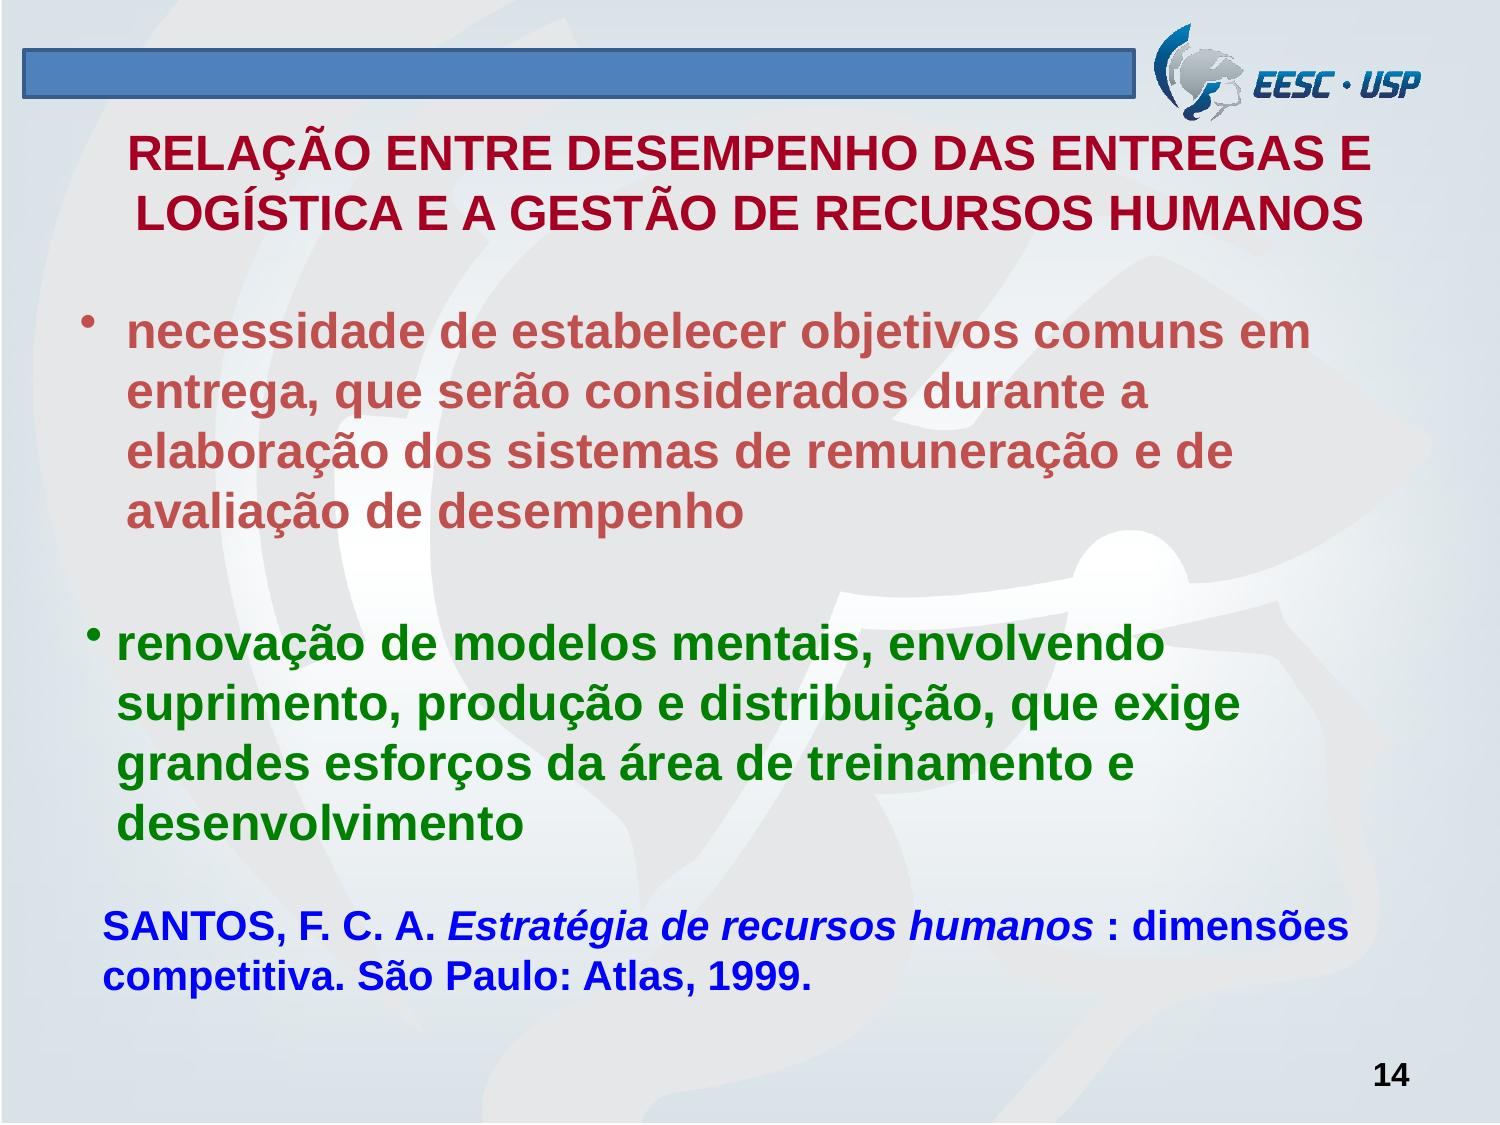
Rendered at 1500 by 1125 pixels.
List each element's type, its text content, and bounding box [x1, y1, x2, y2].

picture [0, 0, 1500, 1123]
text_box renovação de modelos mentais, envolvendo suprimento, produção e distribuição, que exige grandes esforços da área de treinamento e desenvolvimento [70, 603, 1425, 858]
title RELAÇÃO ENTRE DESEMPENHO DAS ENTREGAS E LOGÍSTICA E A GESTÃO DE RECURSOS HUMANOS [50, 113, 1450, 248]
text_box necessidade de estabelecer objetivos comuns em entrega, que serão considerados durante a elaboração dos sistemas de remuneração e de avaliação de desempenho [64, 290, 1436, 546]
slide_number 14 [1328, 1042, 1425, 1103]
text_box SANTOS, F. C. A. Estratégia de recursos humanos : dimensões competitiva. São Paulo: Atlas, 1999. [87, 891, 1436, 1007]
